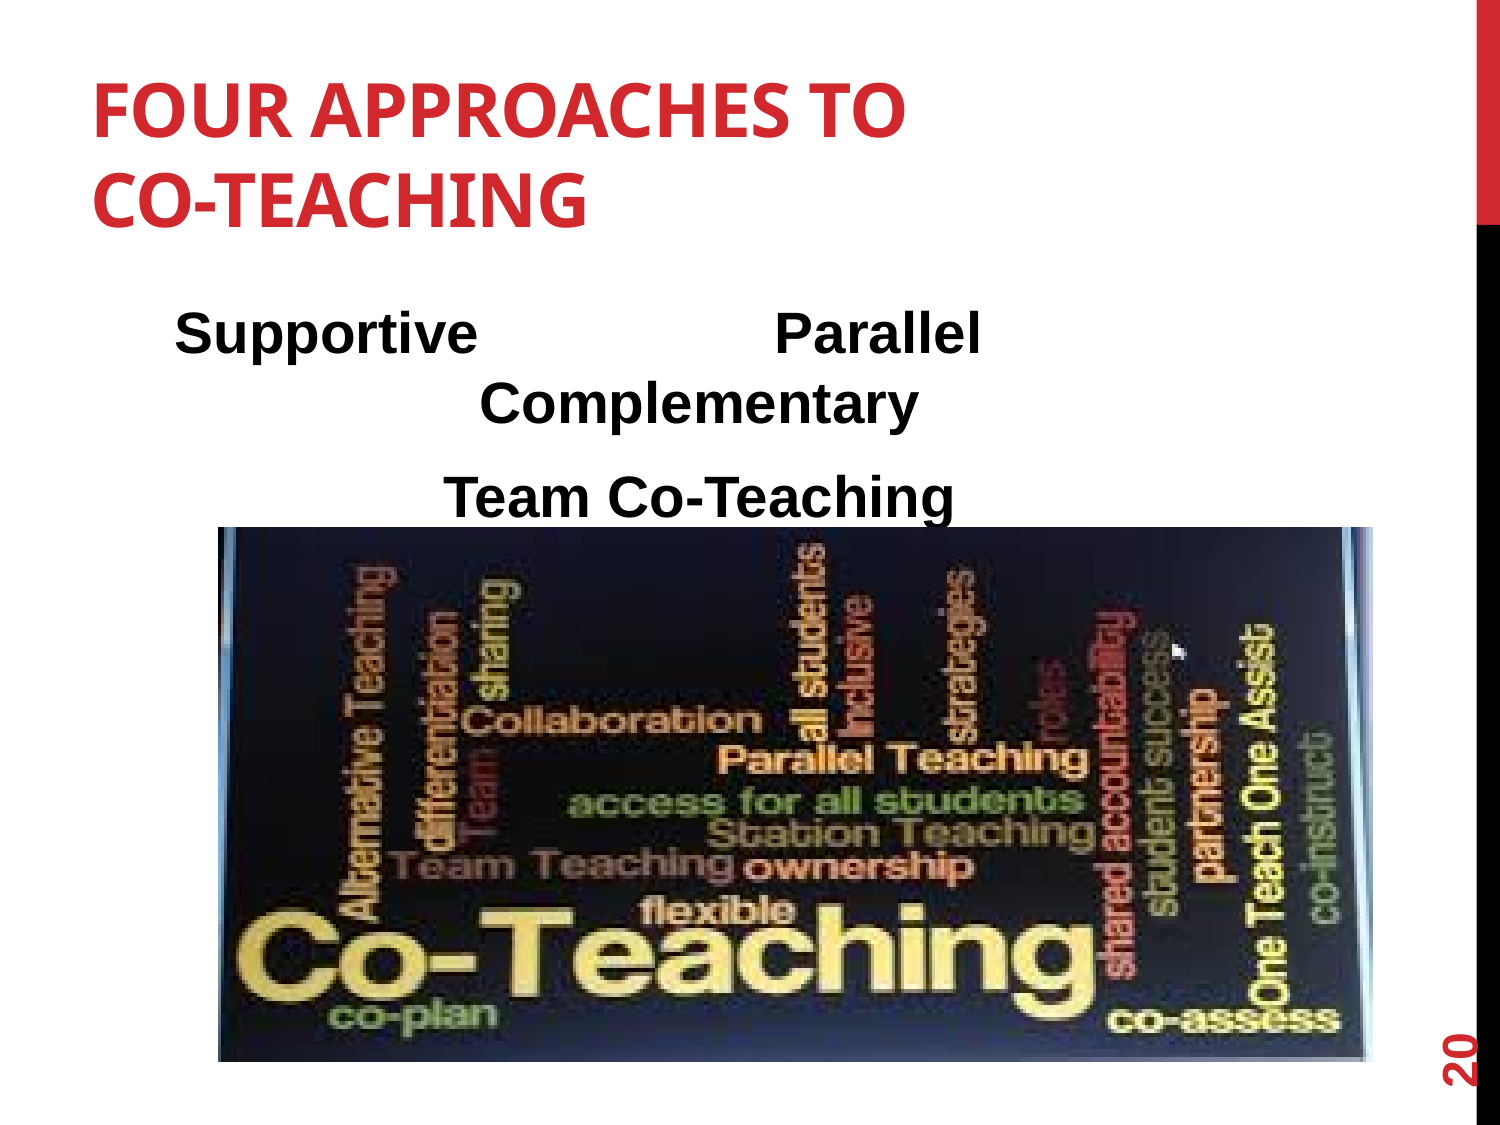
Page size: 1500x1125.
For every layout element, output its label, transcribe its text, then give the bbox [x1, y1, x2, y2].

title Four Approaches to Co-Teaching [75, 25, 1025, 250]
list Supportive Parallel Complementary Team Co-Teaching Julie 10:25-10:45 [75, 287, 1325, 1005]
slide_number 20 [1427, 887, 1488, 1104]
picture [217, 526, 1374, 1063]
